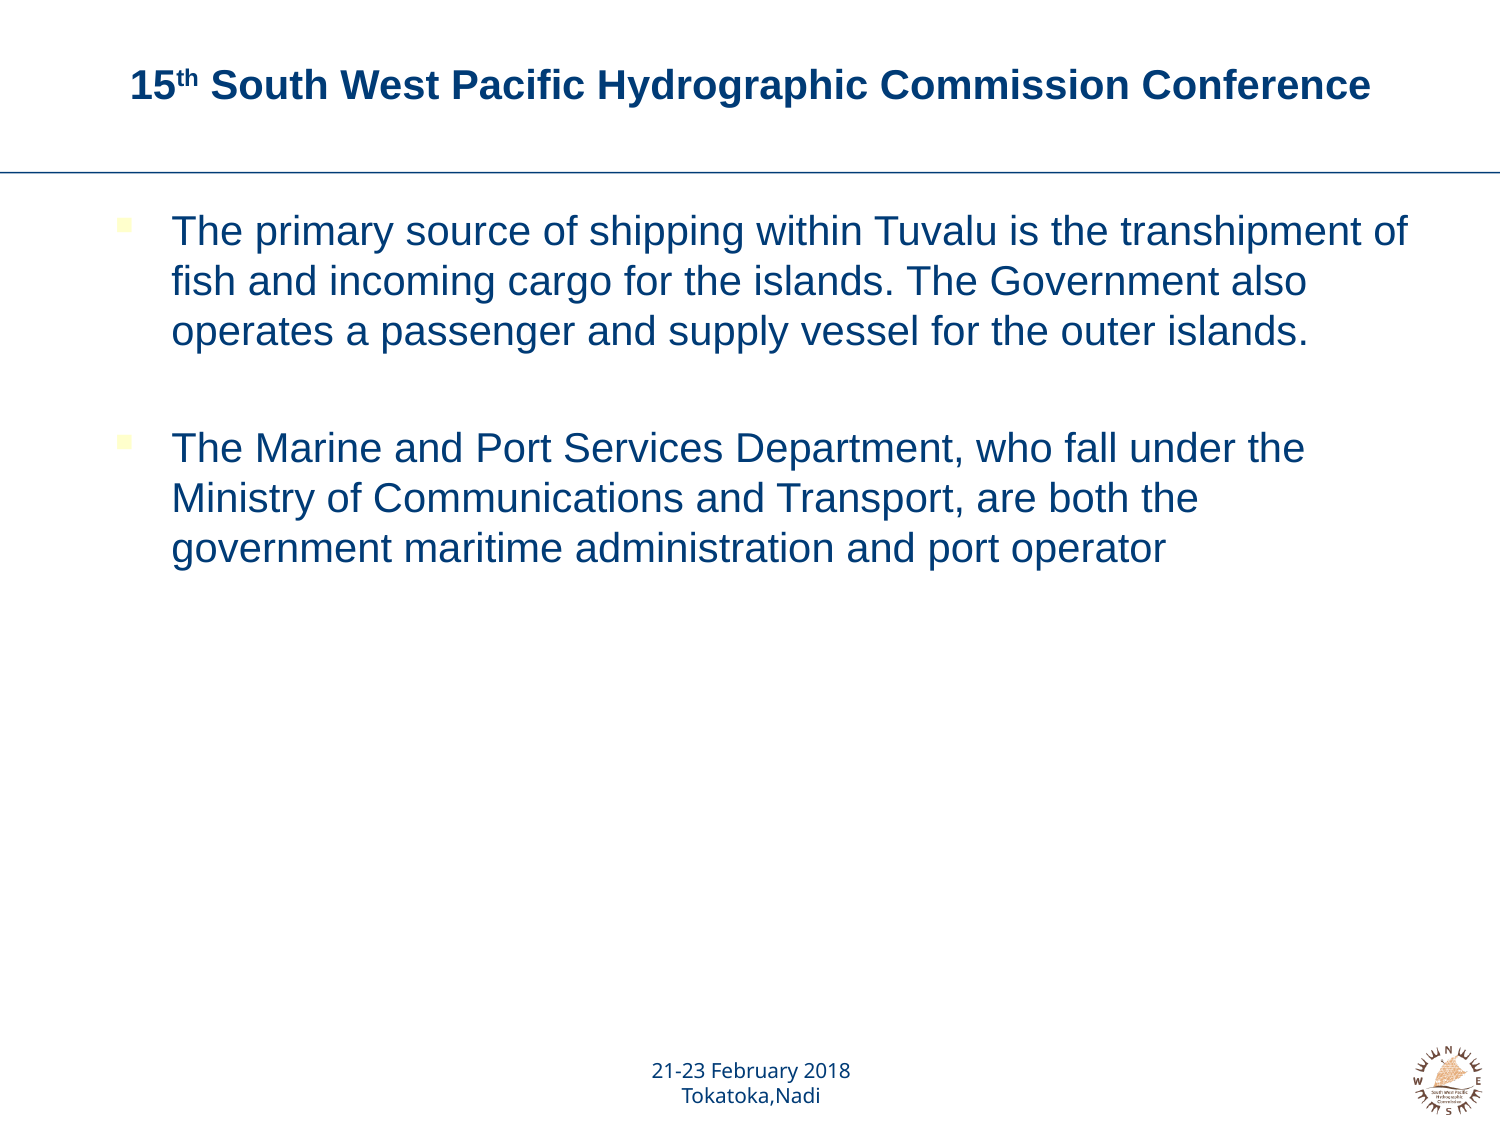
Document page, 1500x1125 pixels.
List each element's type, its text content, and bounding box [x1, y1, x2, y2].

footer 21-23 February 2018 Tokatoka,Nadi [513, 1050, 989, 1125]
title 15th South West Pacific Hydrographic Commission Conference [76, 19, 1425, 147]
picture [1411, 1046, 1483, 1115]
list The primary source of shipping within Tuvalu is the transhipment of fish and incoming cargo for the islands. The Government also operates a passenger and supply vessel for the outer islands. The Marine and Port Services Department, who fall under the Ministry of Communications and Transport, are both the government maritime administration and port operator [100, 196, 1425, 994]
